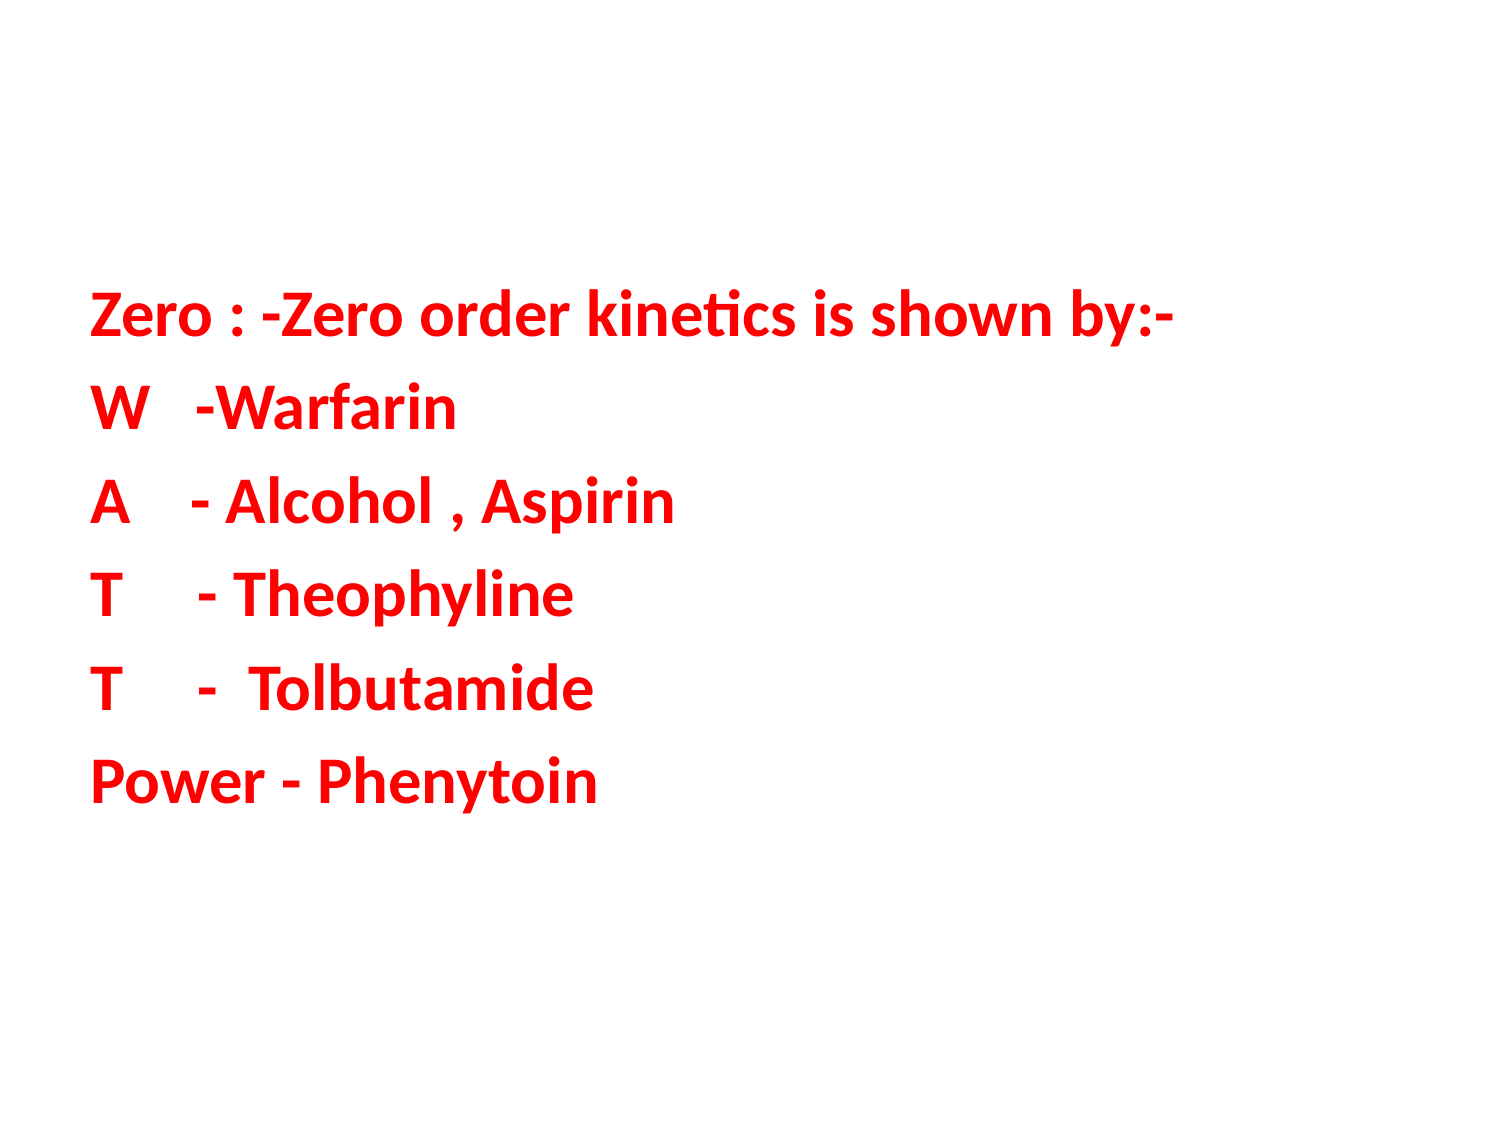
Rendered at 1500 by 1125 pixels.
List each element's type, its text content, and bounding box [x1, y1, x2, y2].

list Zero : -Zero order kinetics is shown by:- W -Warfarin A - Alcohol , Aspirin T - Theophyline T - Tolbutamide Power - Phenytoin [75, 262, 1425, 1005]
